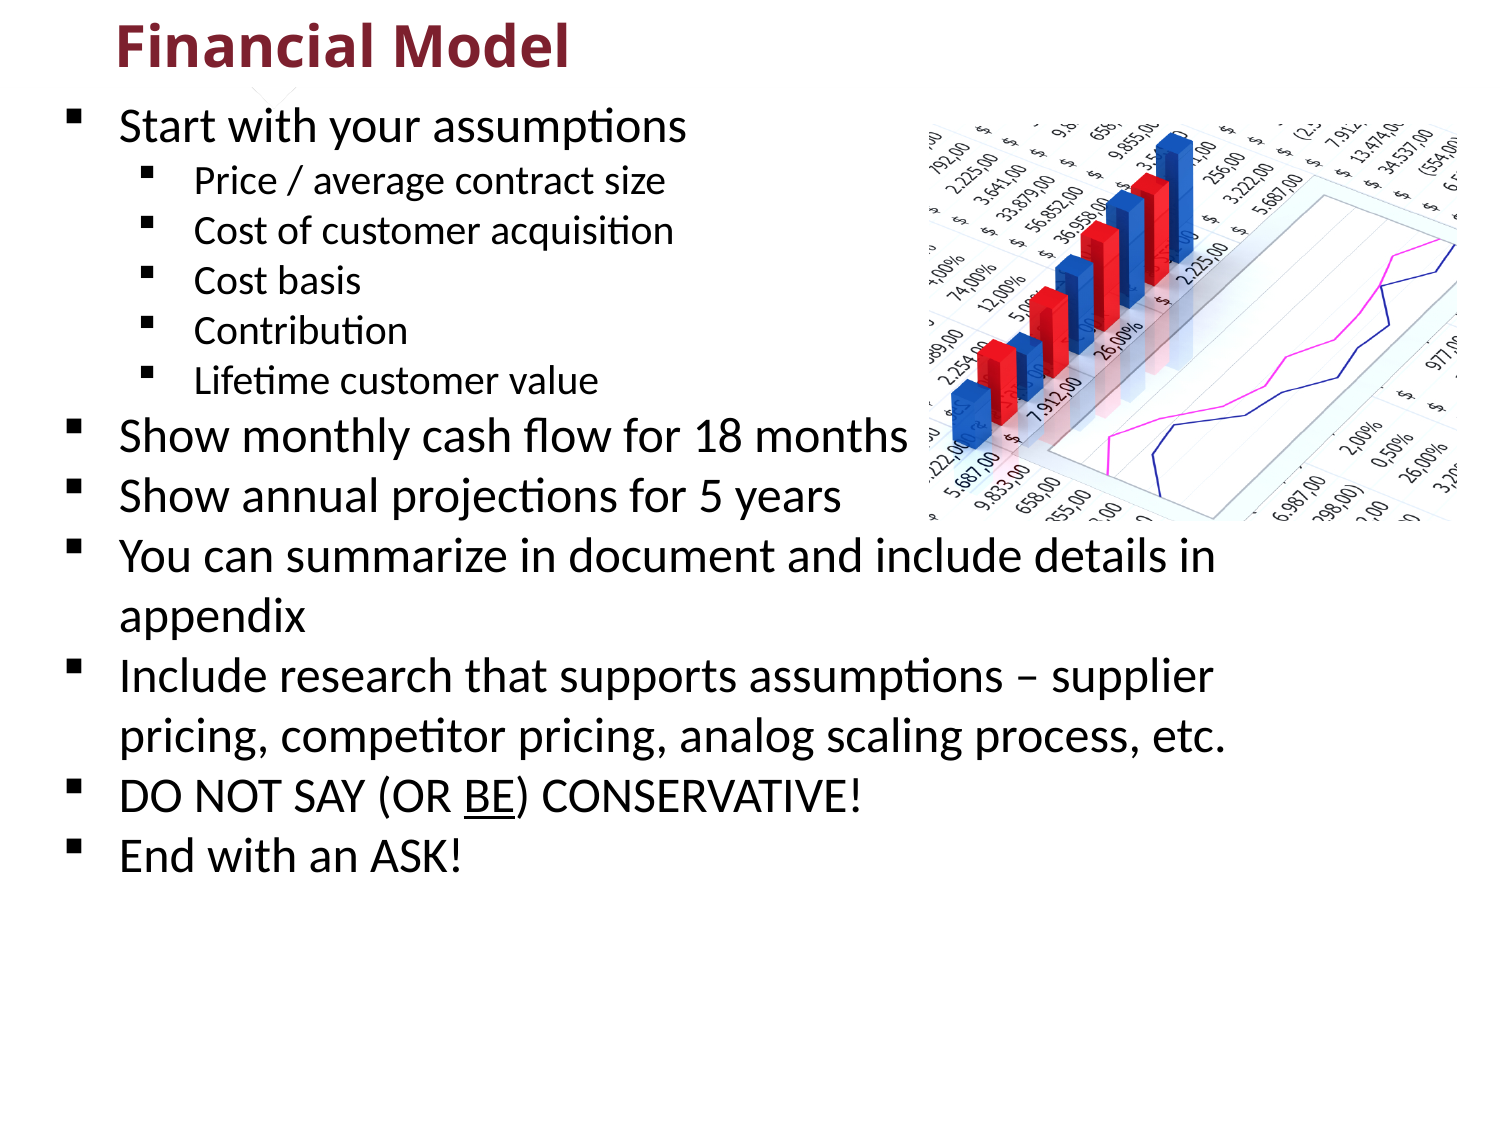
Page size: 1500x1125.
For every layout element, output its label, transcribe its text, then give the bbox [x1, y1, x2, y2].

picture [928, 124, 1458, 522]
picture [0, 0, 1500, 115]
text_box Start with your assumptions Price / average contract size Cost of customer acquisition Cost basis Contribution Lifetime customer value Show monthly cash flow for 18 months Show annual projections for 5 years You can summarize in document and include details in appendix Include research that supports assumptions – supplier pricing, competitor pricing, analog scaling process, etc. DO NOT SAY (OR BE) CONSERVATIVE! End with an ASK! [0, 124, 1305, 891]
